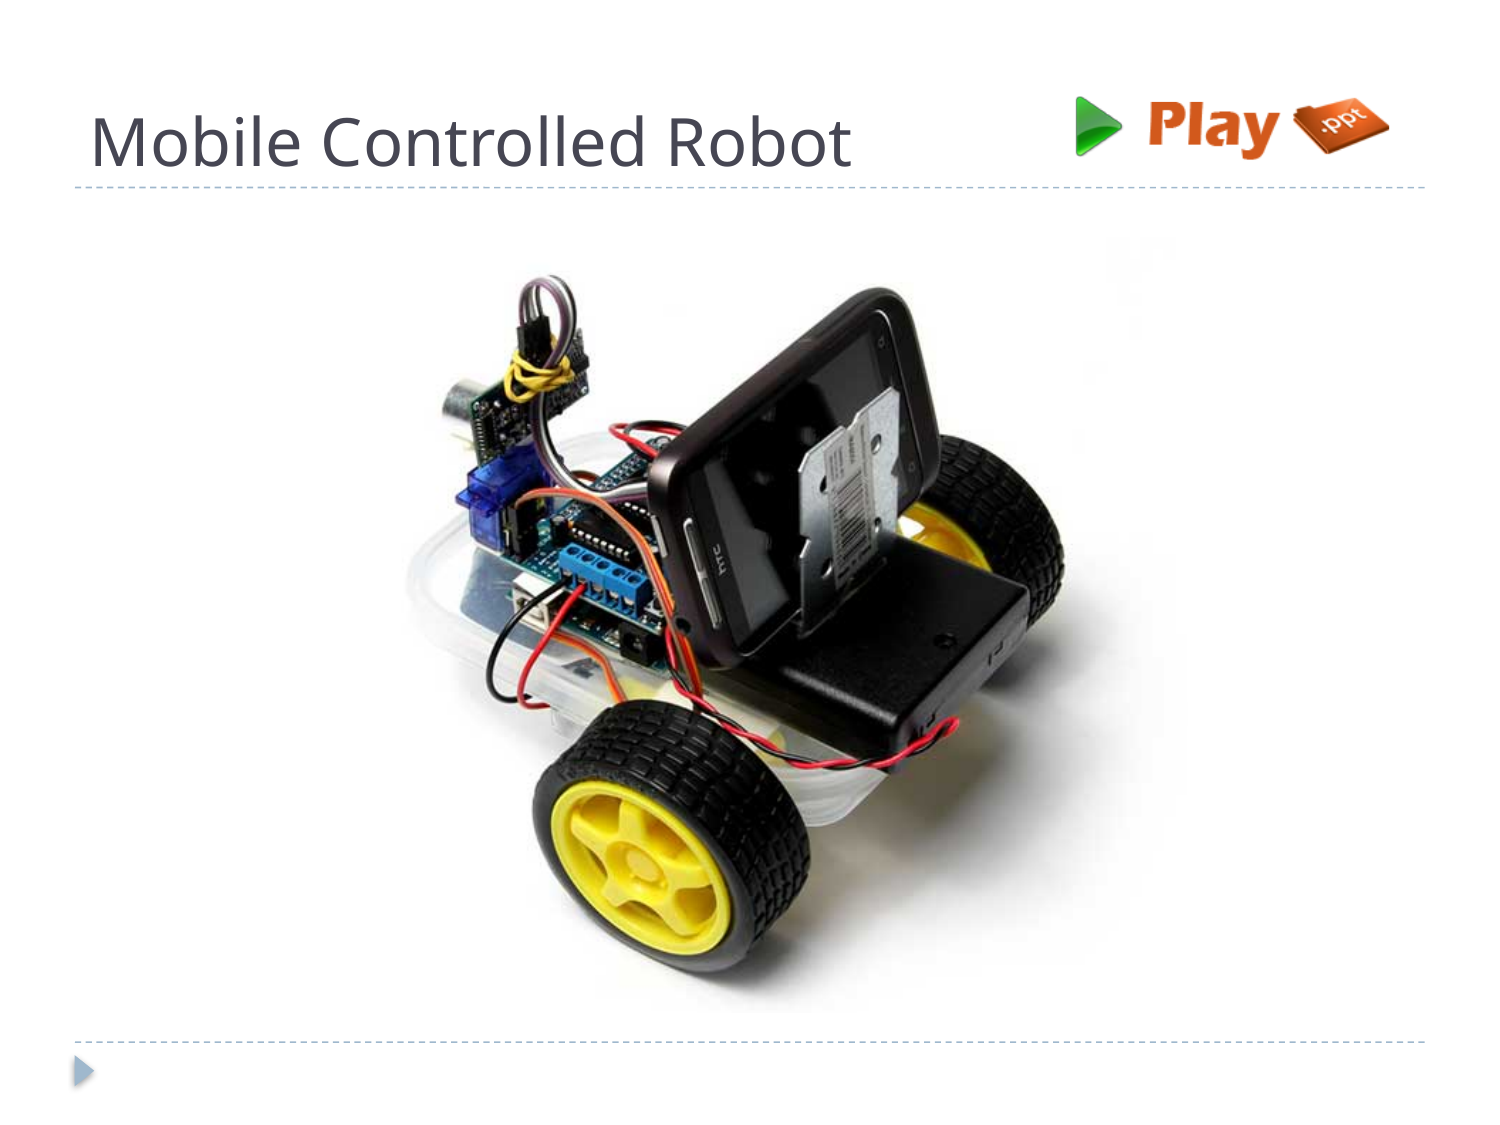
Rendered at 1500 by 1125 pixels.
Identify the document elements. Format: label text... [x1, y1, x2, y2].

title Mobile Controlled Robot [75, 24, 1425, 188]
picture [299, 237, 1188, 1013]
picture [1049, 84, 1415, 167]
